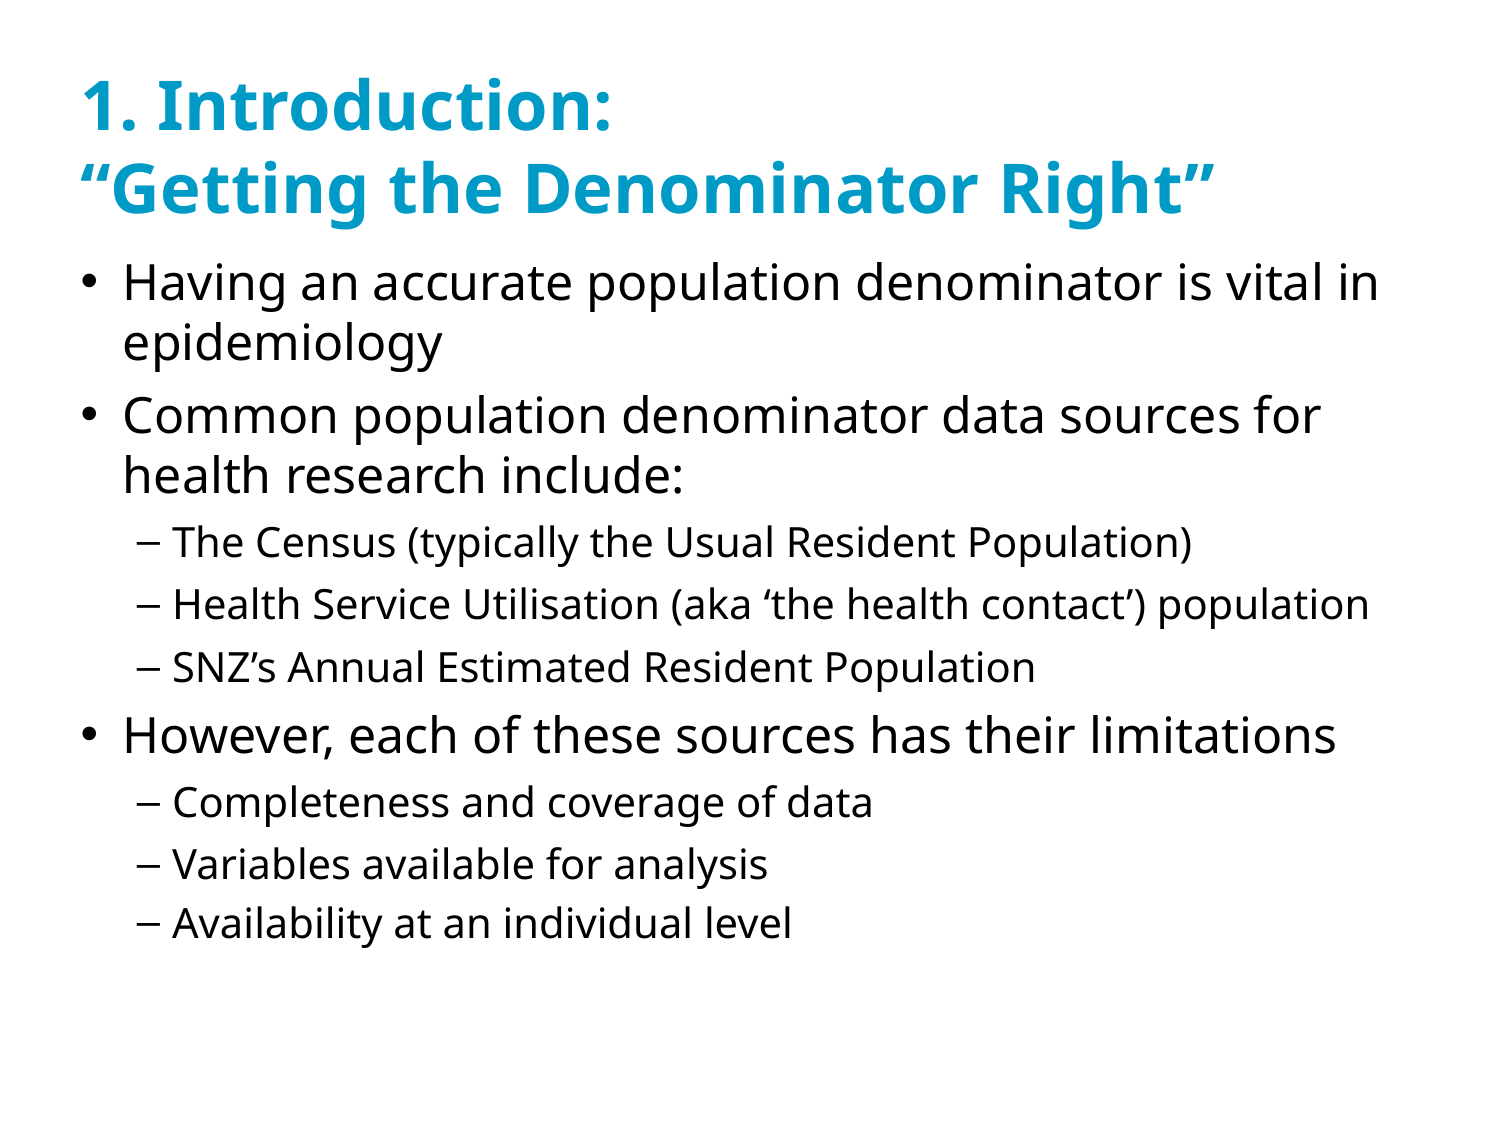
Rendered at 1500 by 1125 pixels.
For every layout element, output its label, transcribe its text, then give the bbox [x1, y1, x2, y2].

title 1. Introduction: “Getting the Denominator Right” [65, 54, 1408, 168]
list Having an accurate population denominator is vital in epidemiology Common population denominator data sources for health research include: The Census (typically the Usual Resident Population) Health Service Utilisation (aka ‘the health contact’) population SNZ’s Annual Estimated Resident Population However, each of these sources has their limitations Completeness and coverage of data Variables available for analysis Availability at an individual level [65, 243, 1464, 998]
